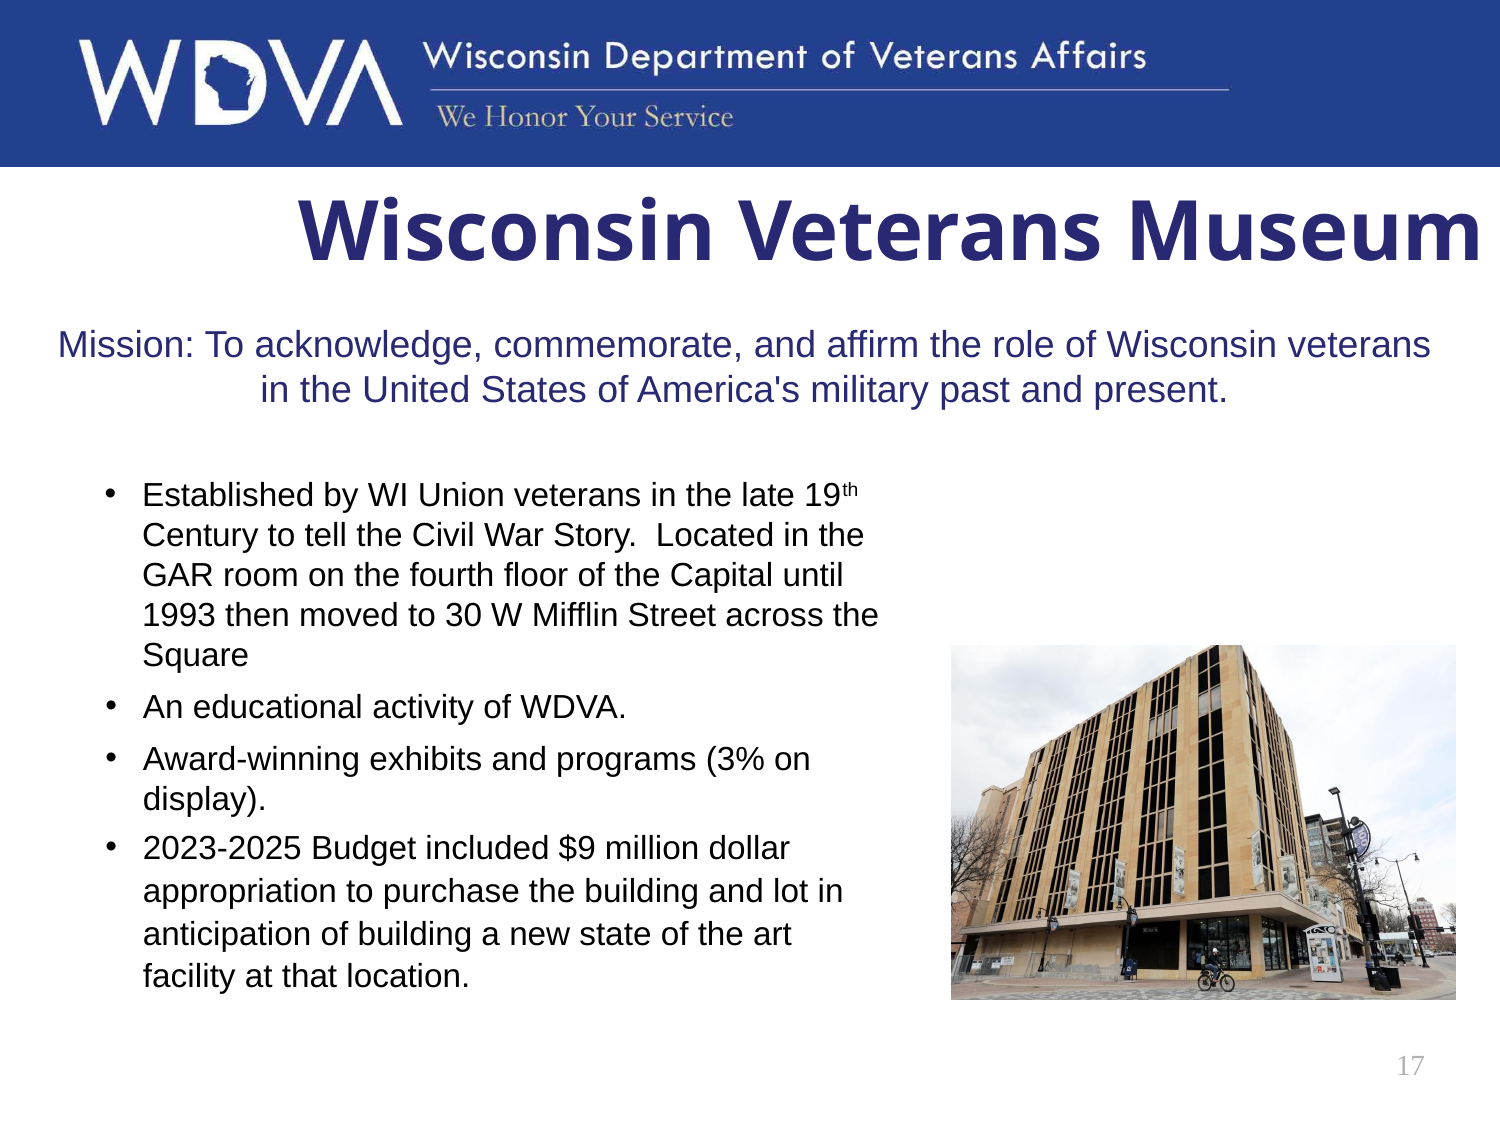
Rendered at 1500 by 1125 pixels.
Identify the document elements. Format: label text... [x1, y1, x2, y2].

picture [951, 645, 1456, 1001]
picture [0, 0, 1500, 167]
text_box Established by WI Union veterans in the late 19th Century to tell the Civil War Story. Located in the GAR room on the fourth floor of the Capital until 1993 then moved to 30 W Mifflin Street across the Square An educational activity of WDVA. Award-winning exhibits and programs (3% on display). 2023-2025 Budget included $9 million dollar appropriation to purchase the building and lot in anticipation of building a new state of the art facility at that location. [42, 465, 900, 1002]
text_box Mission: To acknowledge, commemorate, and affirm the role of Wisconsin veterans in the United States of America's military past and present. [42, 312, 1457, 418]
title Wisconsin Veterans Museum [0, 174, 1500, 365]
slide_number 17 [1080, 1046, 1425, 1103]
